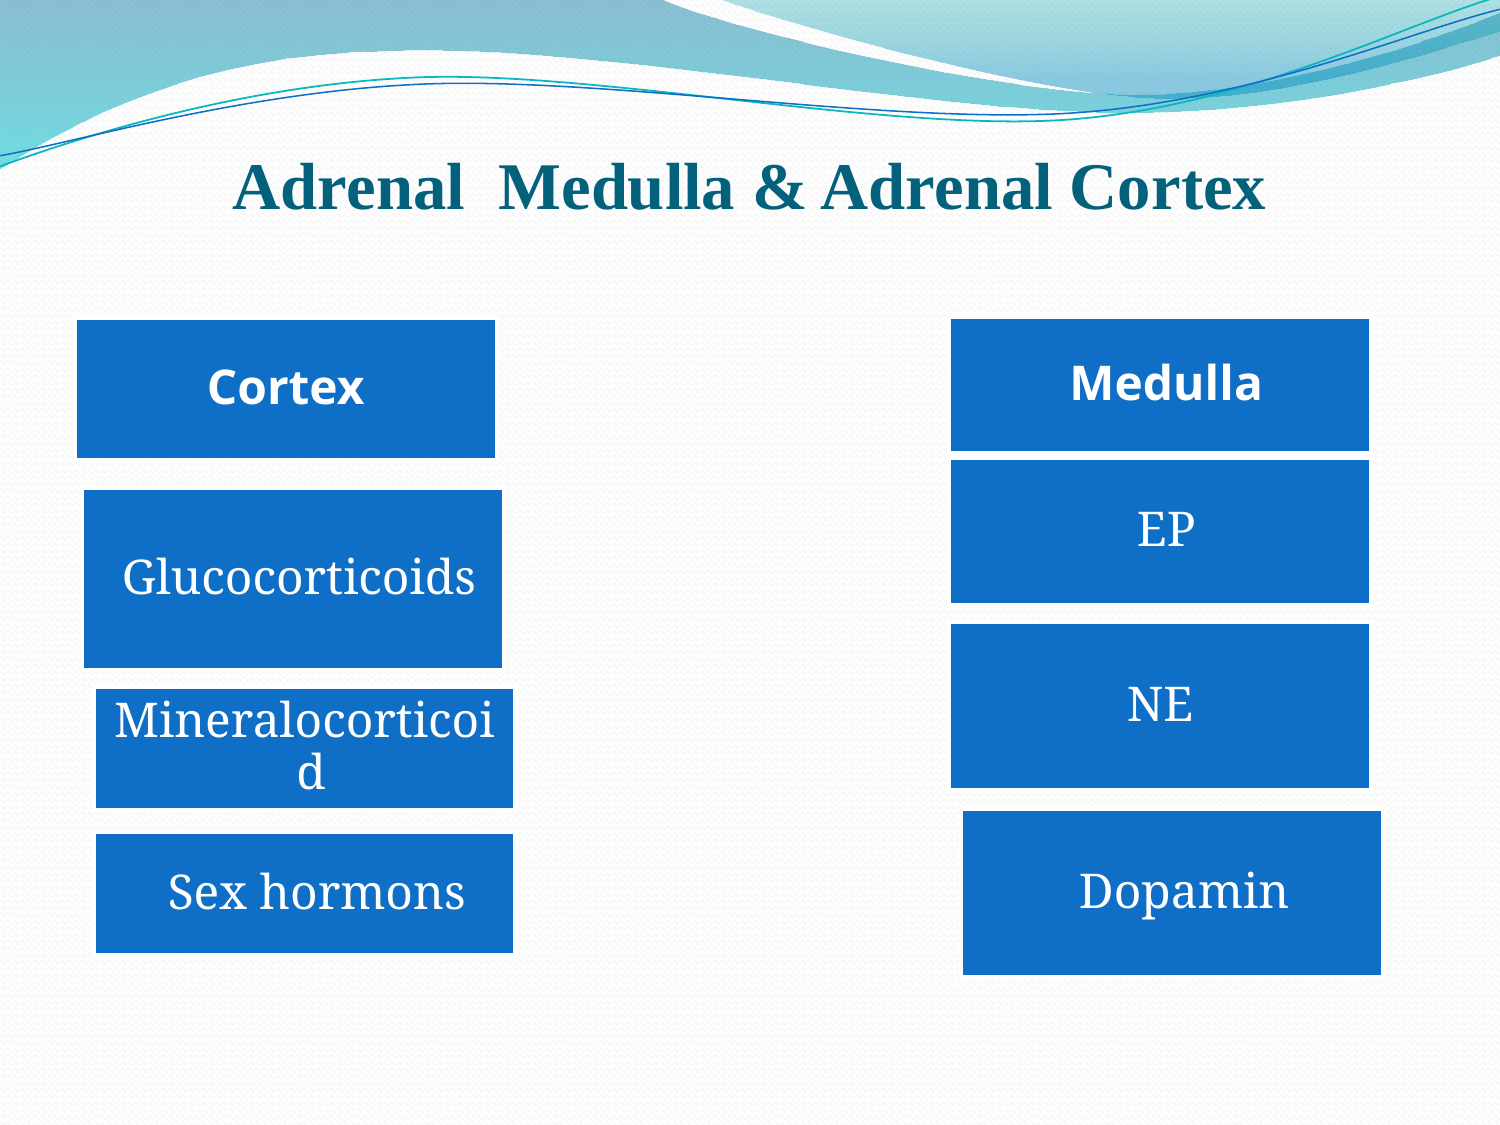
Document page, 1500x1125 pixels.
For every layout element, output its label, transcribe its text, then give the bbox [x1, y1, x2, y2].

title Adrenal Medulla & Adrenal Cortex [75, 115, 1425, 303]
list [74, 317, 1426, 1038]
